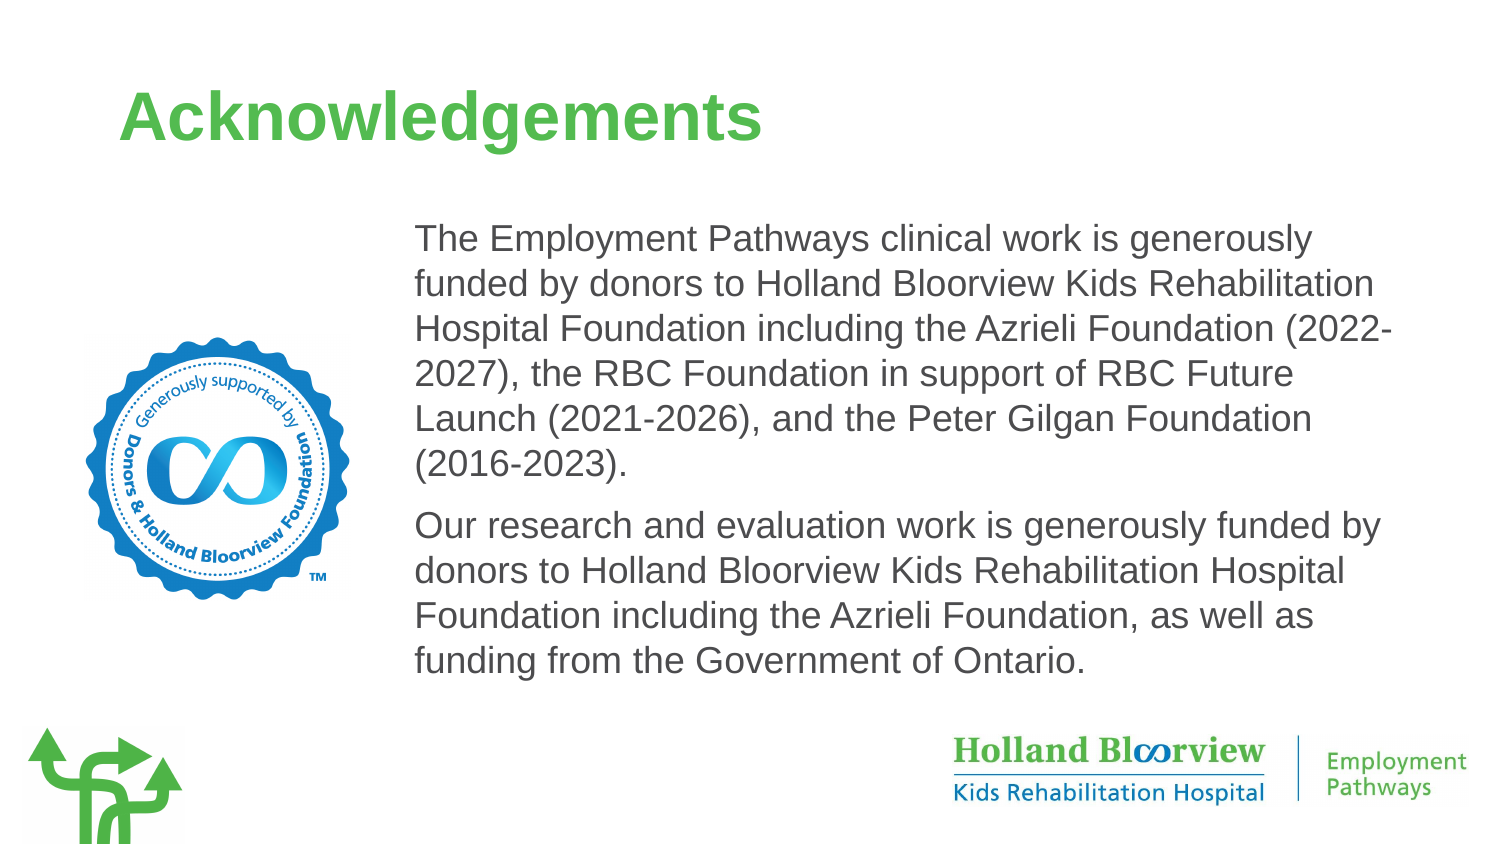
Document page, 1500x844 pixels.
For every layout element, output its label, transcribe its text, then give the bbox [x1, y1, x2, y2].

picture [22, 726, 185, 844]
picture [84, 333, 351, 601]
title Acknowledgements [103, 44, 1433, 196]
list The Employment Pathways clinical work is generously funded by donors to Holland Bloorview Kids Rehabilitation Hospital Foundation including the Azrieli Foundation (2022-2027), the RBC Foundation in support of RBC Future Launch (2021-2026), and the Peter Gilgan Foundation (2016-2023). Our research and evaluation work is generously funded by donors to Holland Bloorview Kids Rehabilitation Hospital Foundation including the Azrieli Foundation, as well as funding from the Government of Ontario. [399, 206, 1433, 687]
picture [952, 732, 1469, 807]
